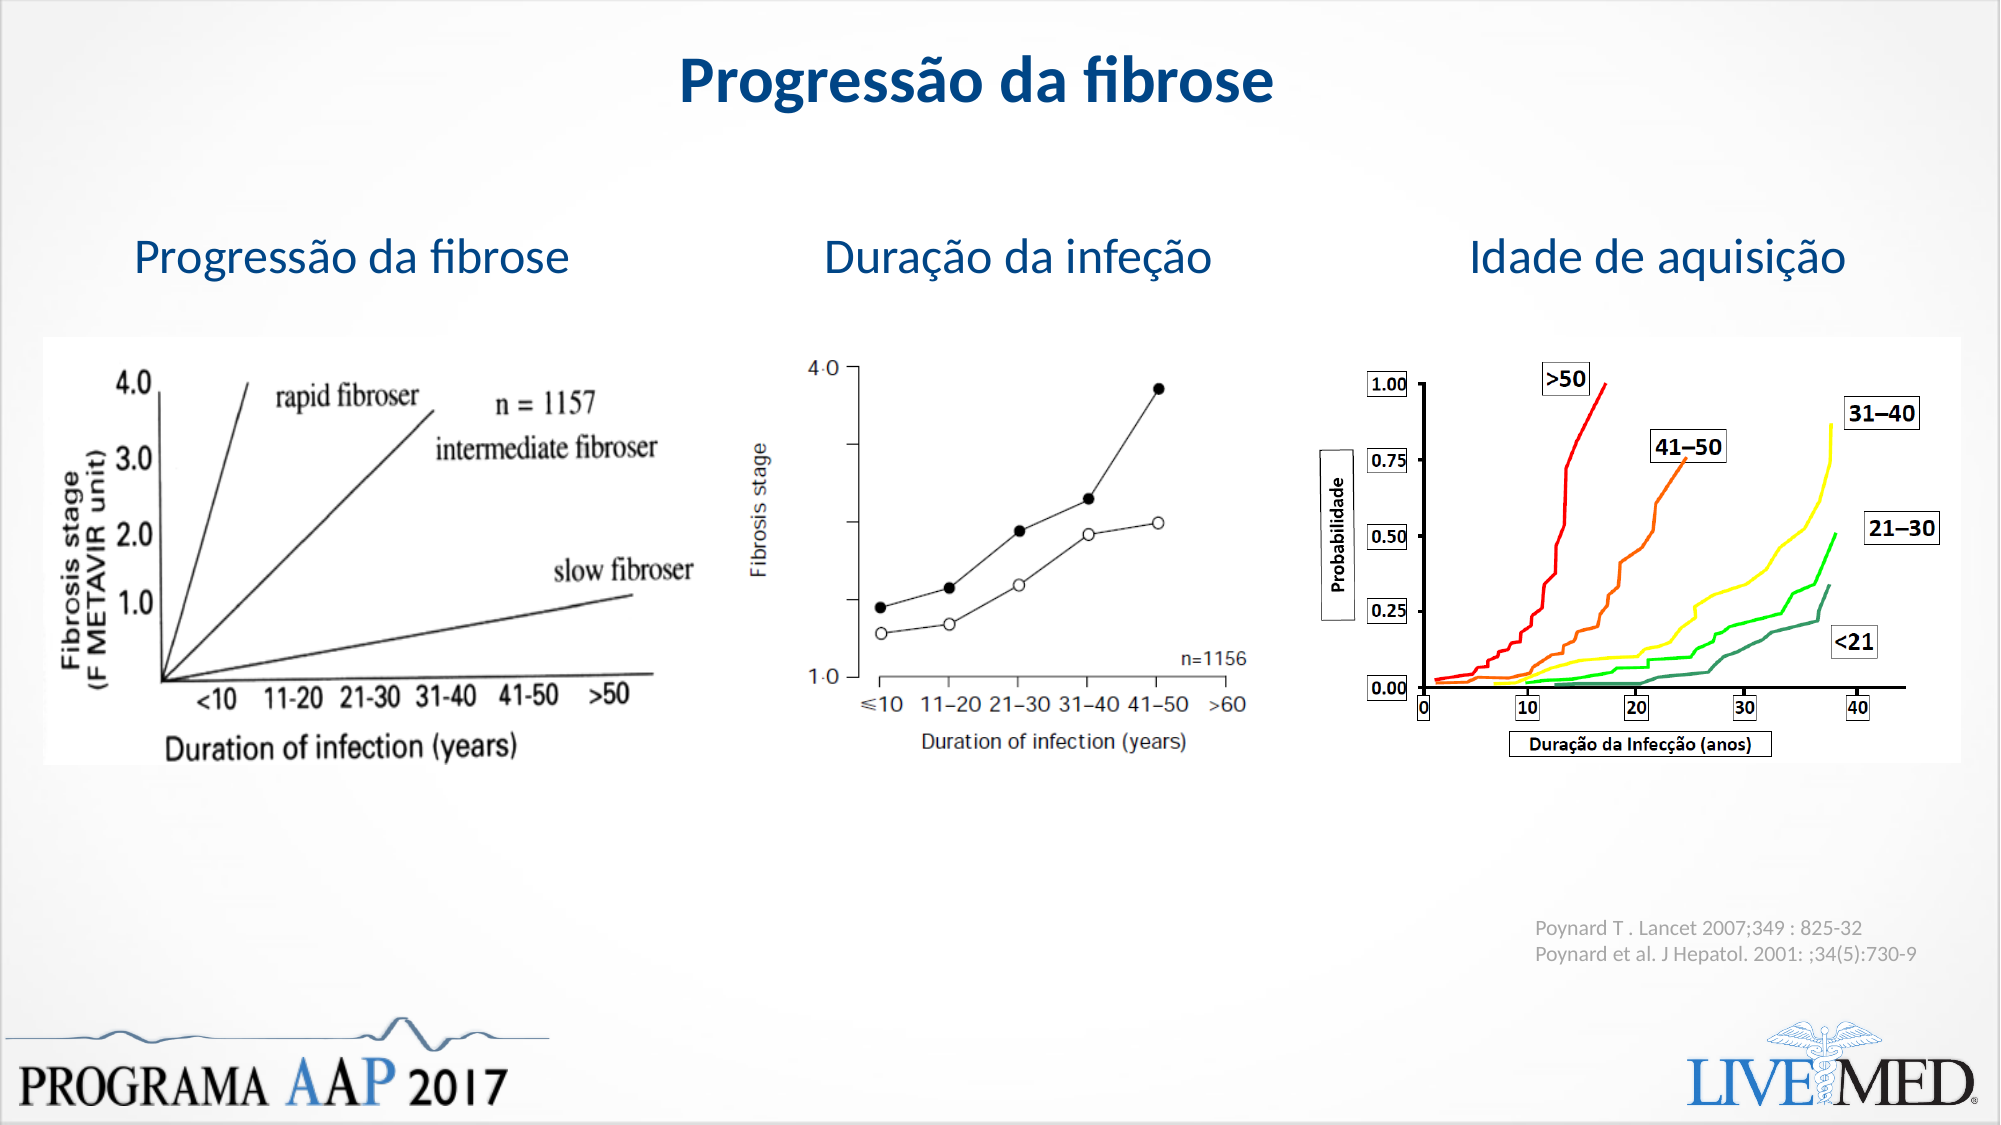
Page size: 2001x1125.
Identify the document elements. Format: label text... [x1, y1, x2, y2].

picture [1292, 337, 1962, 763]
picture [737, 337, 1266, 765]
picture [42, 337, 703, 765]
title Progressão da fibrose [99, 26, 1900, 126]
text_box Progressão da fibrose Duração da infeção Idade de aquisição [108, 215, 1863, 291]
text_box Poynard T . Lancet 2007;349 : 825-32 Poynard et al. J Hepatol. 2001: ;34(5):730-9 [1520, 906, 1932, 999]
picture [1687, 1021, 1978, 1106]
picture [19, 1059, 508, 1106]
